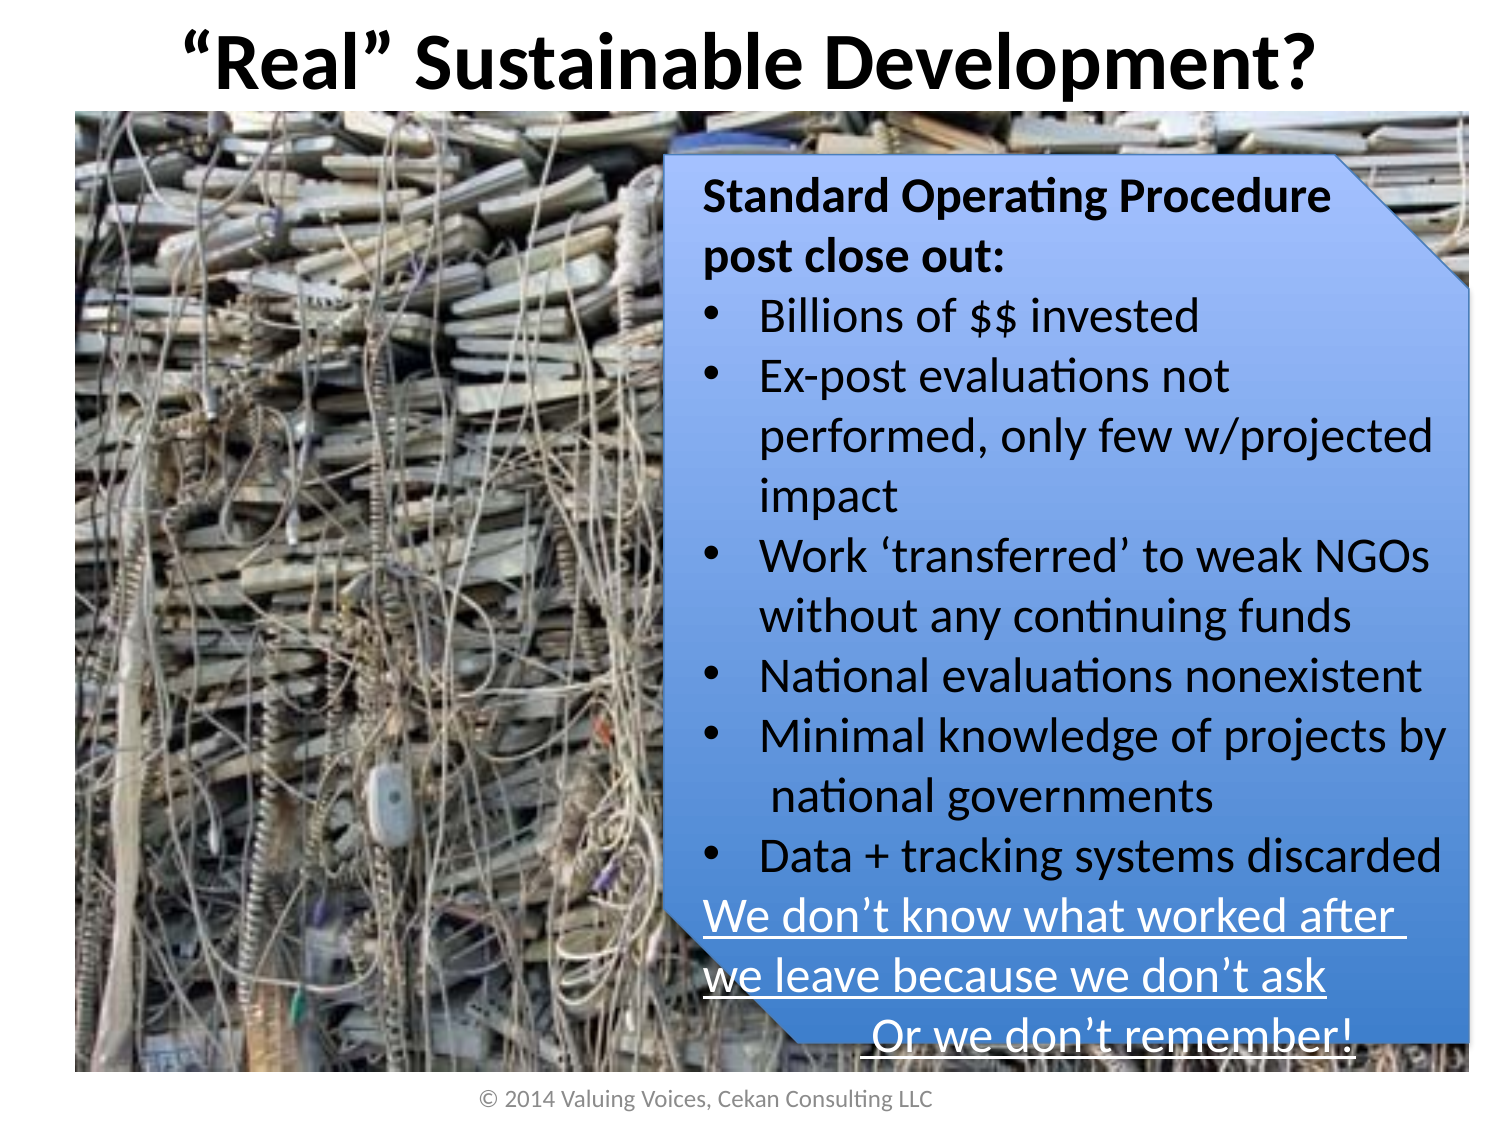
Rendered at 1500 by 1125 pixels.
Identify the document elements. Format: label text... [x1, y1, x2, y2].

text_box Standard Operating Procedure post close out: Billions of $$ invested Ex-post evaluations not performed, only few w/projected impact Work ‘transferred’ to weak NGOs without any continuing funds National evaluations nonexistent Minimal knowledge of projects by national governments Data + tracking systems discarded We don’t know what worked after we leave because we don’t ask Or we don’t remember! [687, 1078, 1469, 1125]
footer © 2014 Valuing Voices, Cekan Consulting LLC [425, 1079, 687, 1124]
title “Real” Sustainable Development? [75, 0, 1425, 110]
picture [74, 111, 1470, 1072]
